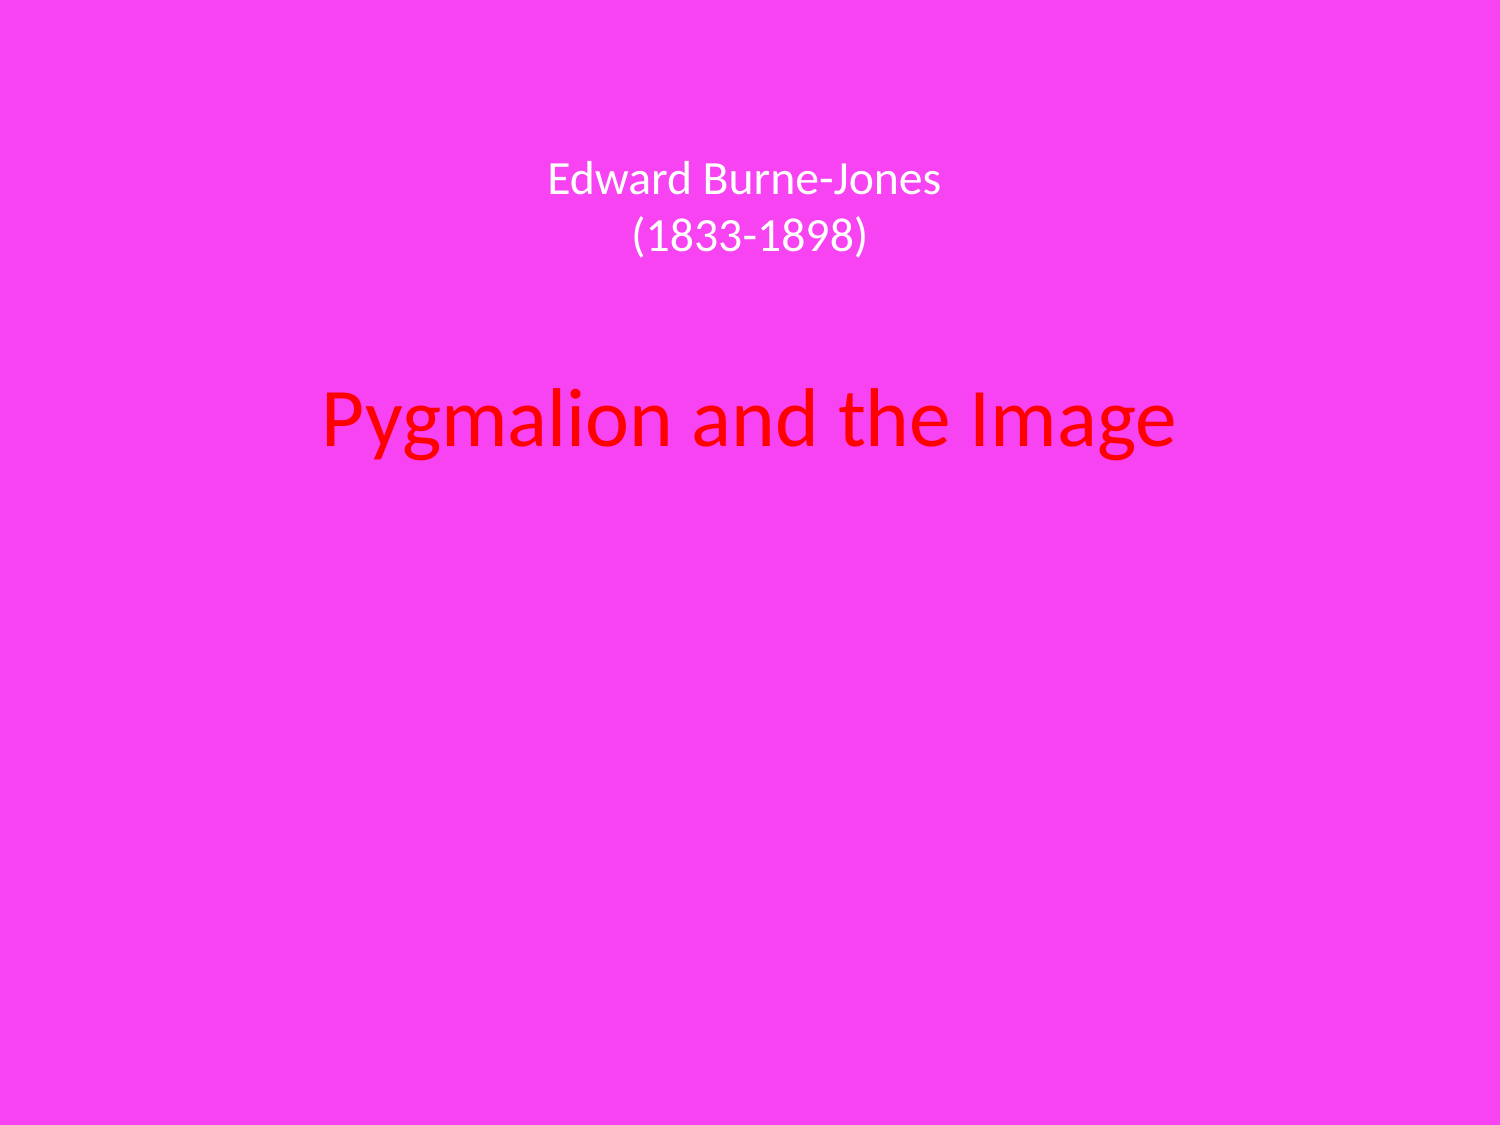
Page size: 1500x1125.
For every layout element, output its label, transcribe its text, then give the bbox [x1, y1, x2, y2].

list Pygmalion and the Image [75, 355, 1425, 1099]
title Edward Burne-Jones (1833-1898) [75, 138, 1425, 327]
